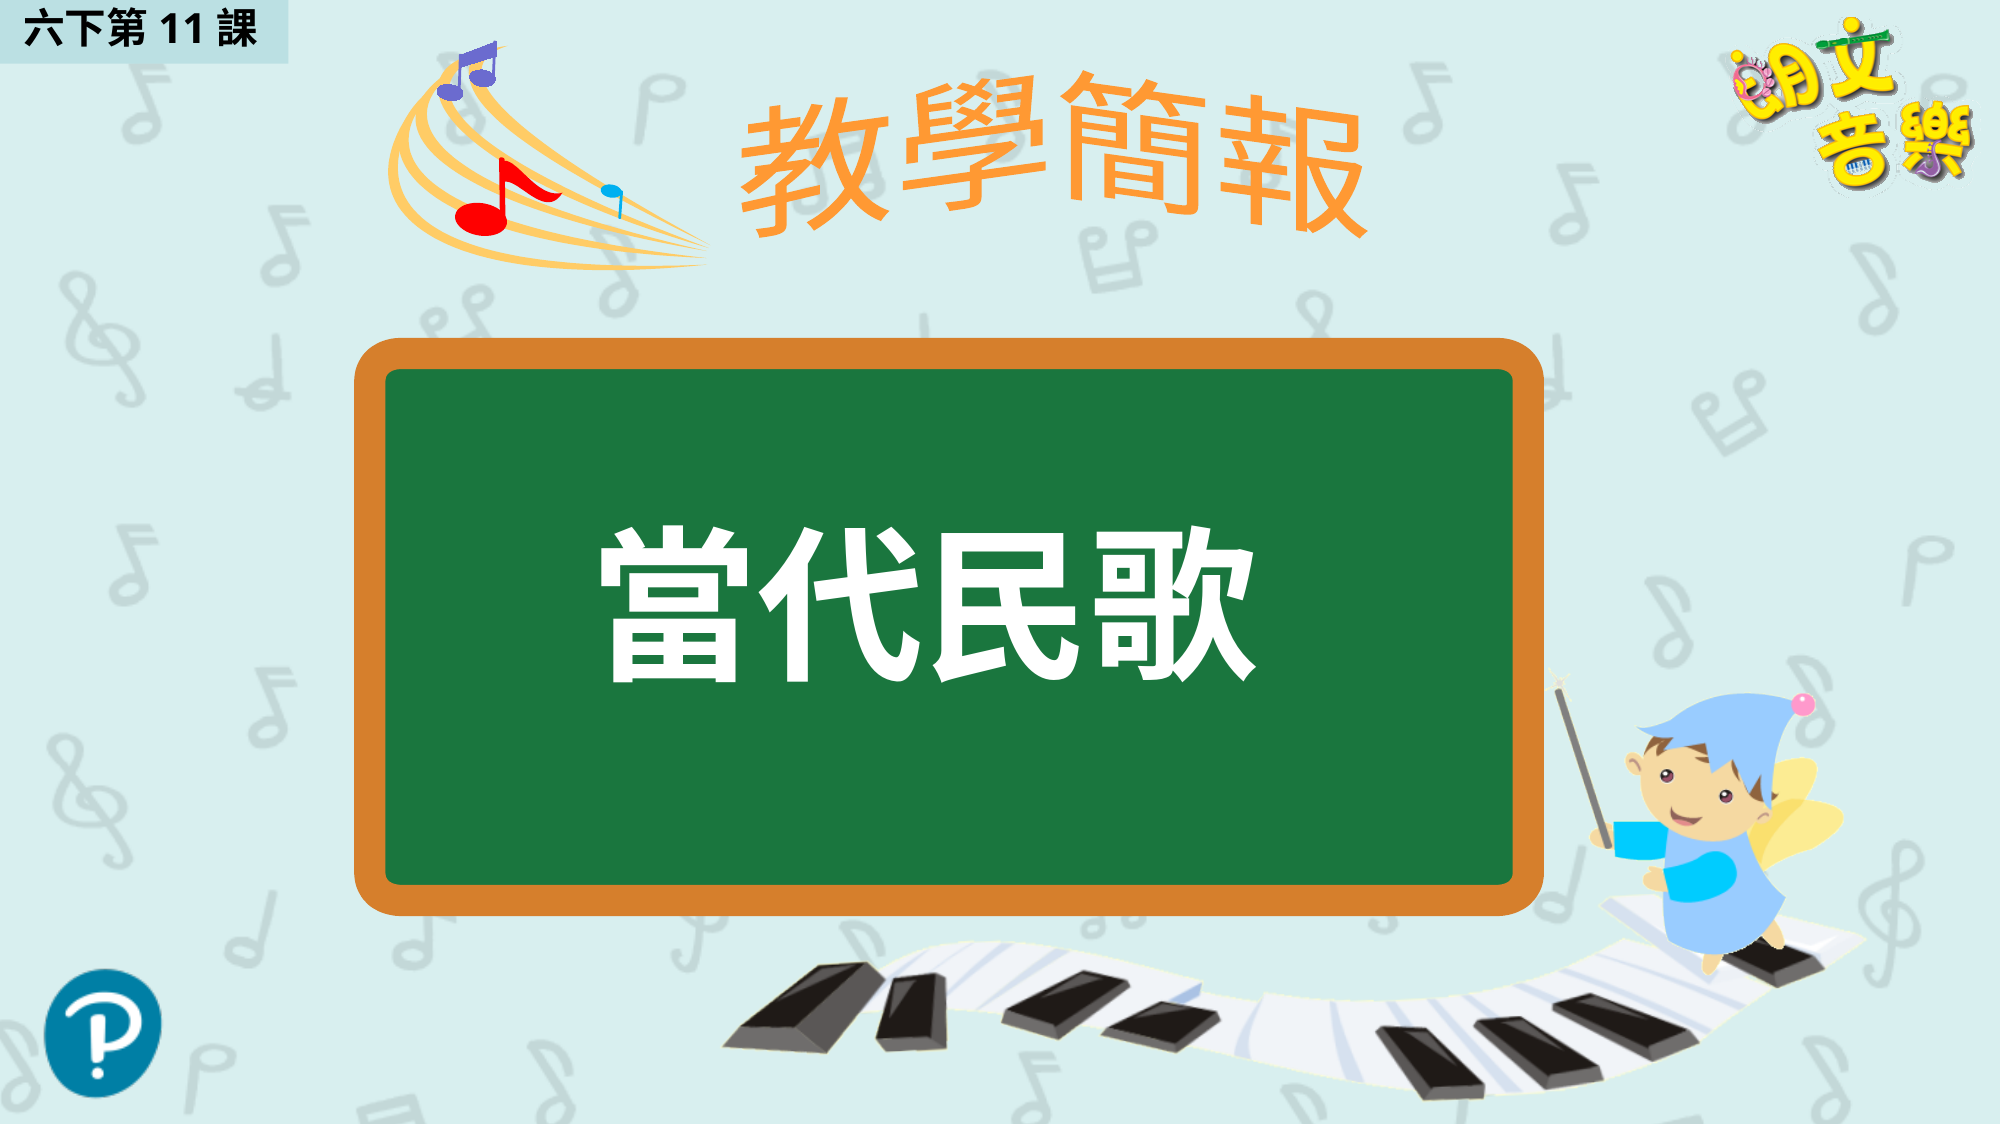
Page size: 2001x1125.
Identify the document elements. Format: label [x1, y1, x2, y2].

text_box [395, 64, 731, 276]
picture [0, 0, 2000, 1125]
